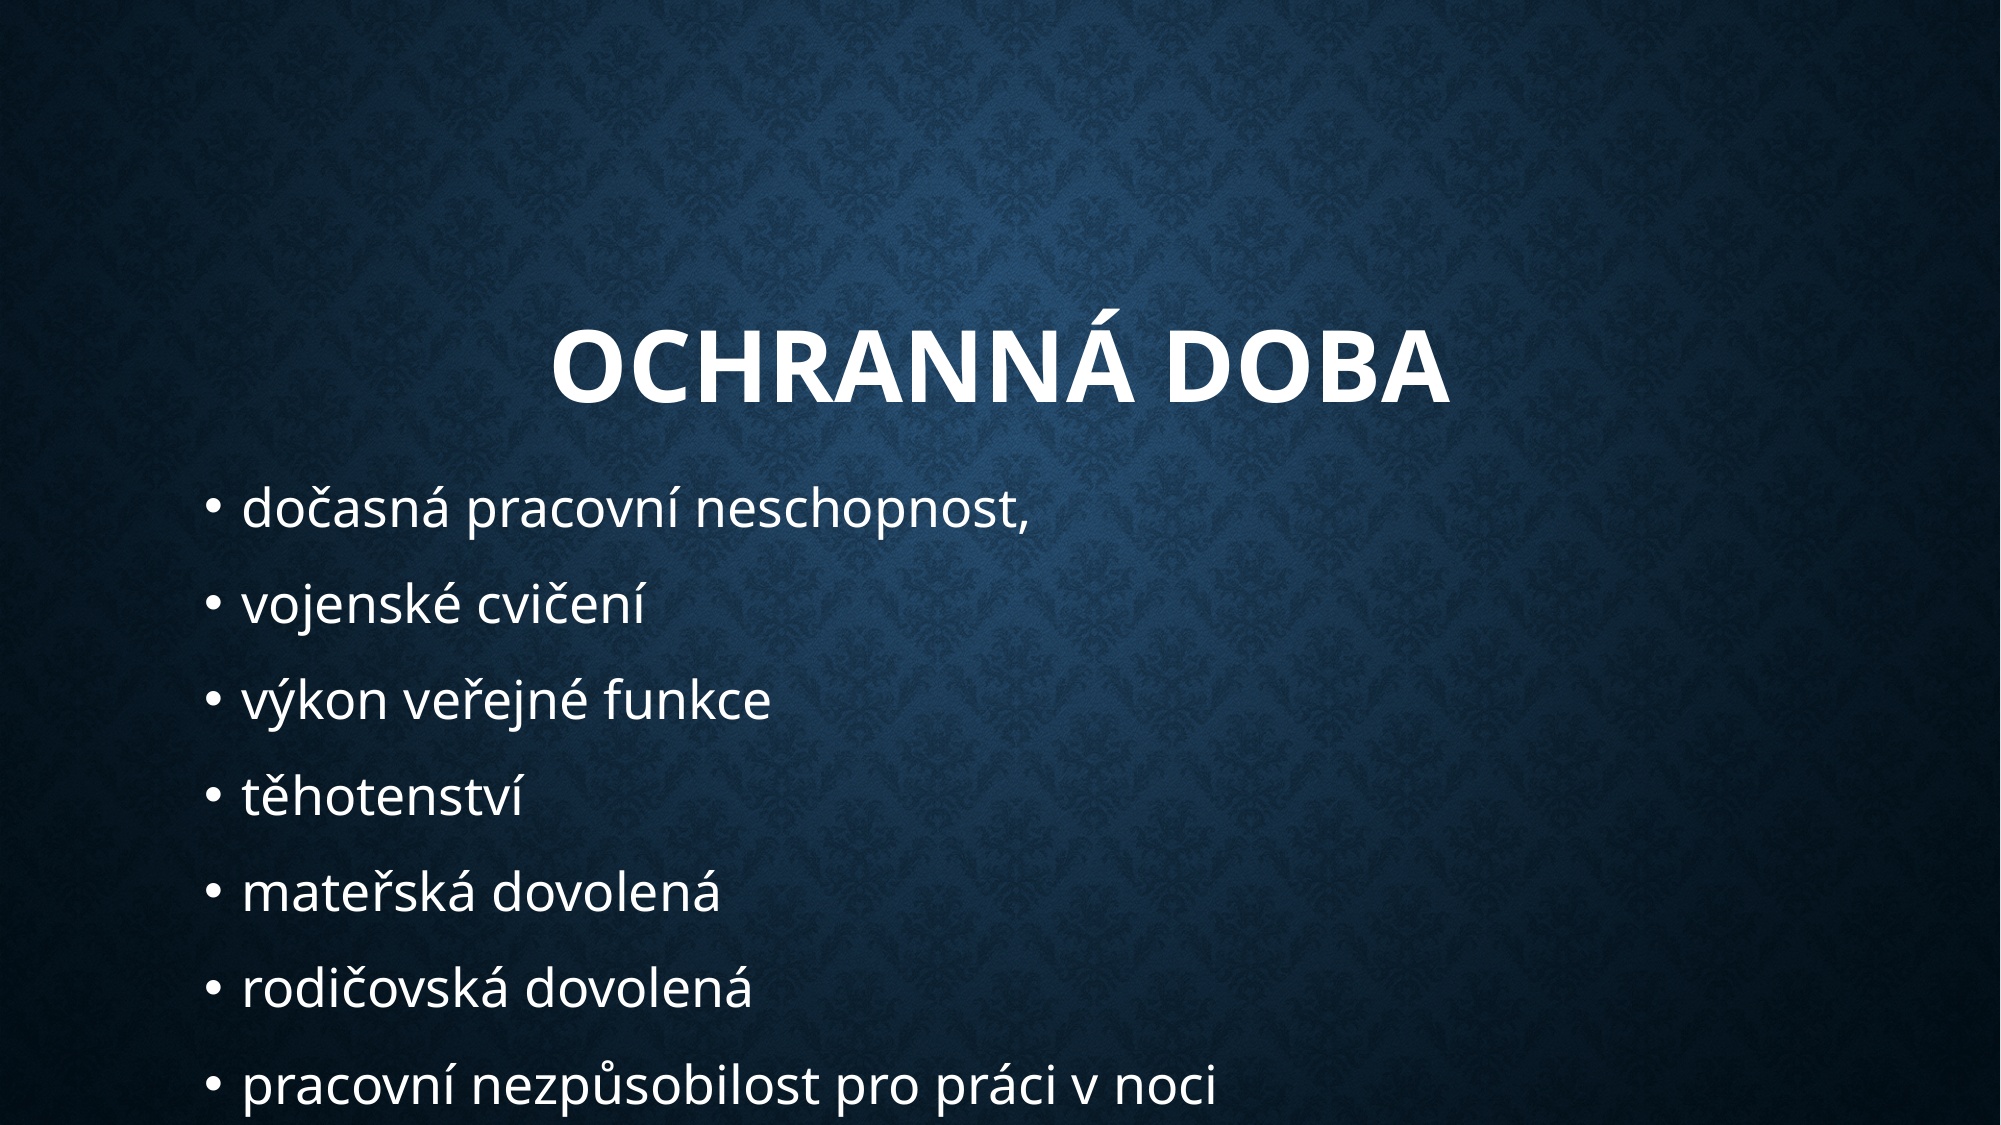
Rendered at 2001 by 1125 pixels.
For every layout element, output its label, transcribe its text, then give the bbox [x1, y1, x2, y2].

title Ochranná doba [116, 39, 1884, 432]
subtitle dočasná pracovní neschopnost, vojenské cvičení výkon veřejné funkce těhotenství mateřská dovolená rodičovská dovolená pracovní nezpůsobilost pro práci v noci [189, 453, 1811, 1125]
